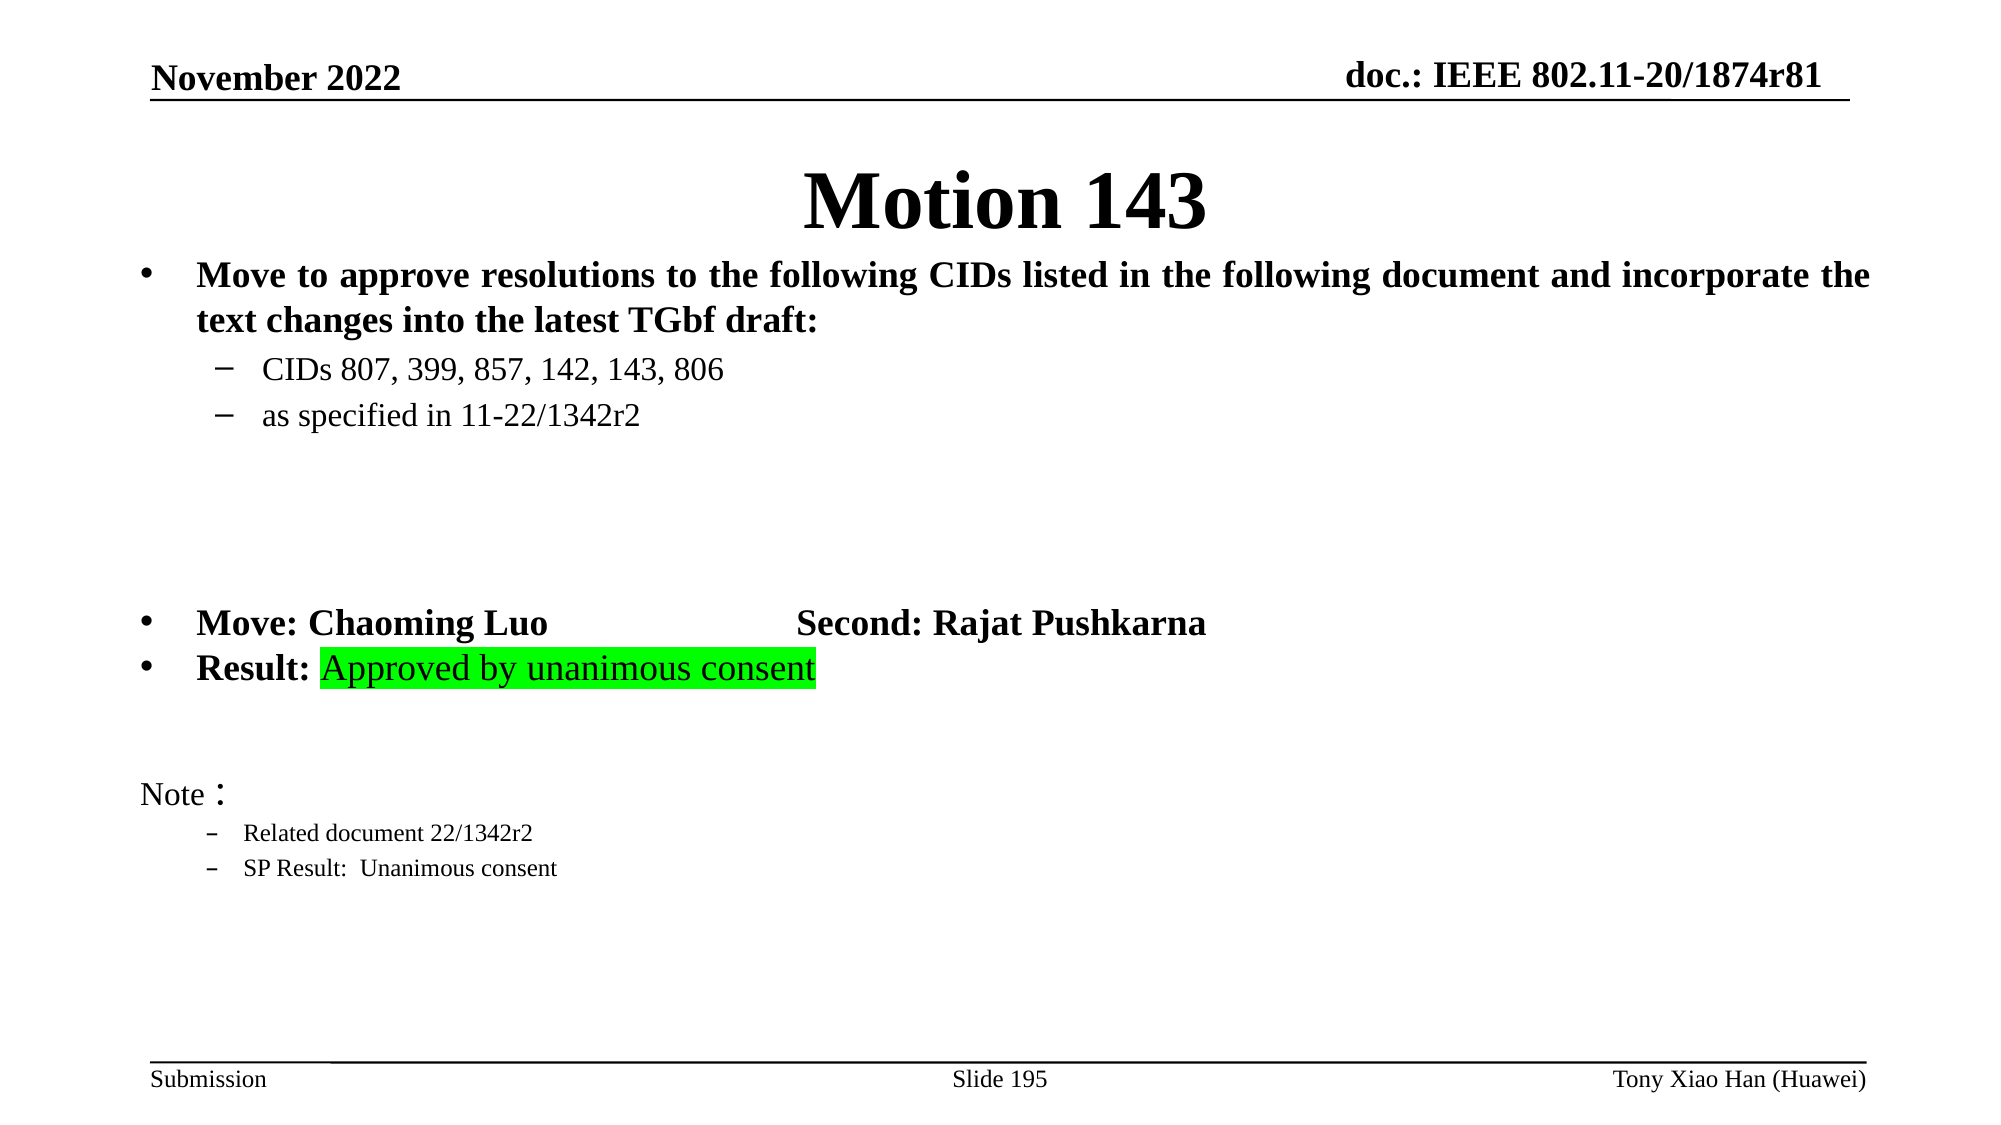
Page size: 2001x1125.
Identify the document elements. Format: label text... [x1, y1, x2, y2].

text_box Move to approve resolutions to the following CIDs listed in the following document and incorporate the text changes into the latest TGbf draft: CIDs 807, 399, 857, 142, 143, 806 as specified in 11-22/1342r2 Move: Chaoming Luo Second: Rajat Pushkarna Result: Approved by unanimous consent Note： Related document 22/1342r2 SP Result: Unanimous consent [125, 212, 1888, 900]
text_box Motion 143 [368, 137, 1644, 212]
